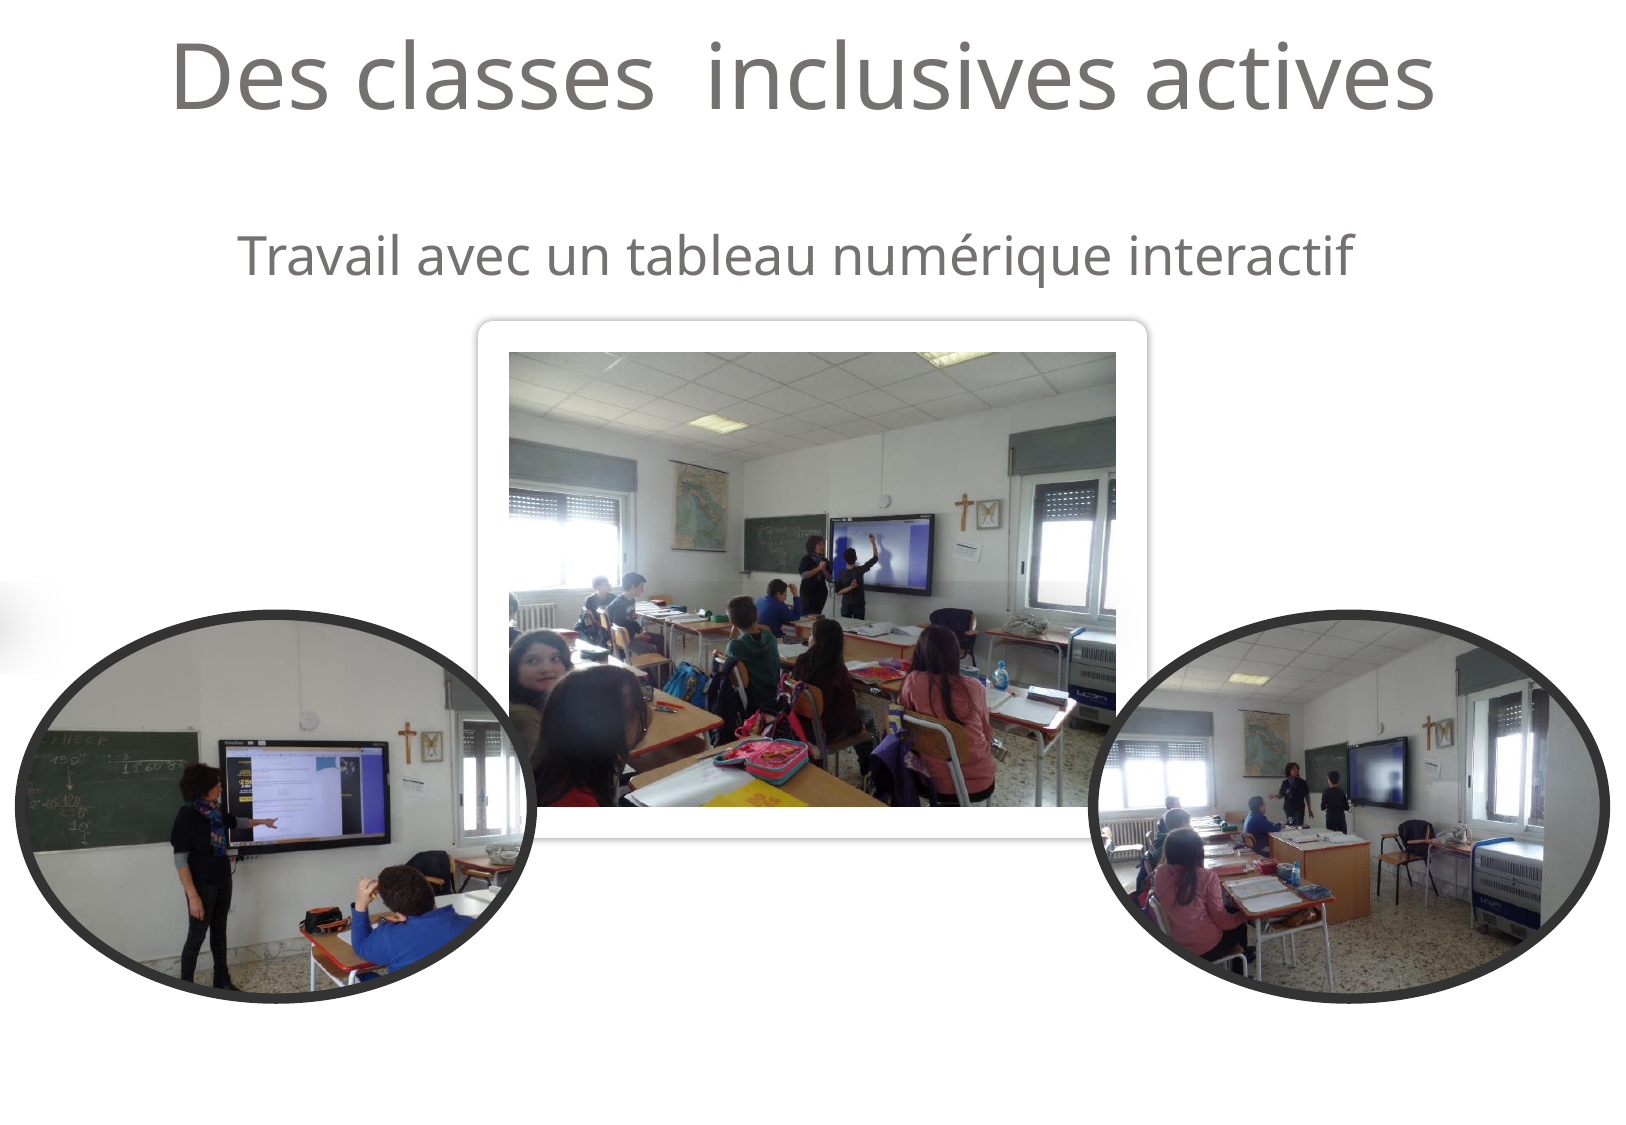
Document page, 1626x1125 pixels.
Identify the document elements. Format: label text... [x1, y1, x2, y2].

picture [20, 614, 532, 999]
title Des classes inclusives actives Travail avec un tableau numérique interactif [20, 1, 1588, 316]
picture [1093, 614, 1605, 999]
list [509, 351, 1116, 807]
